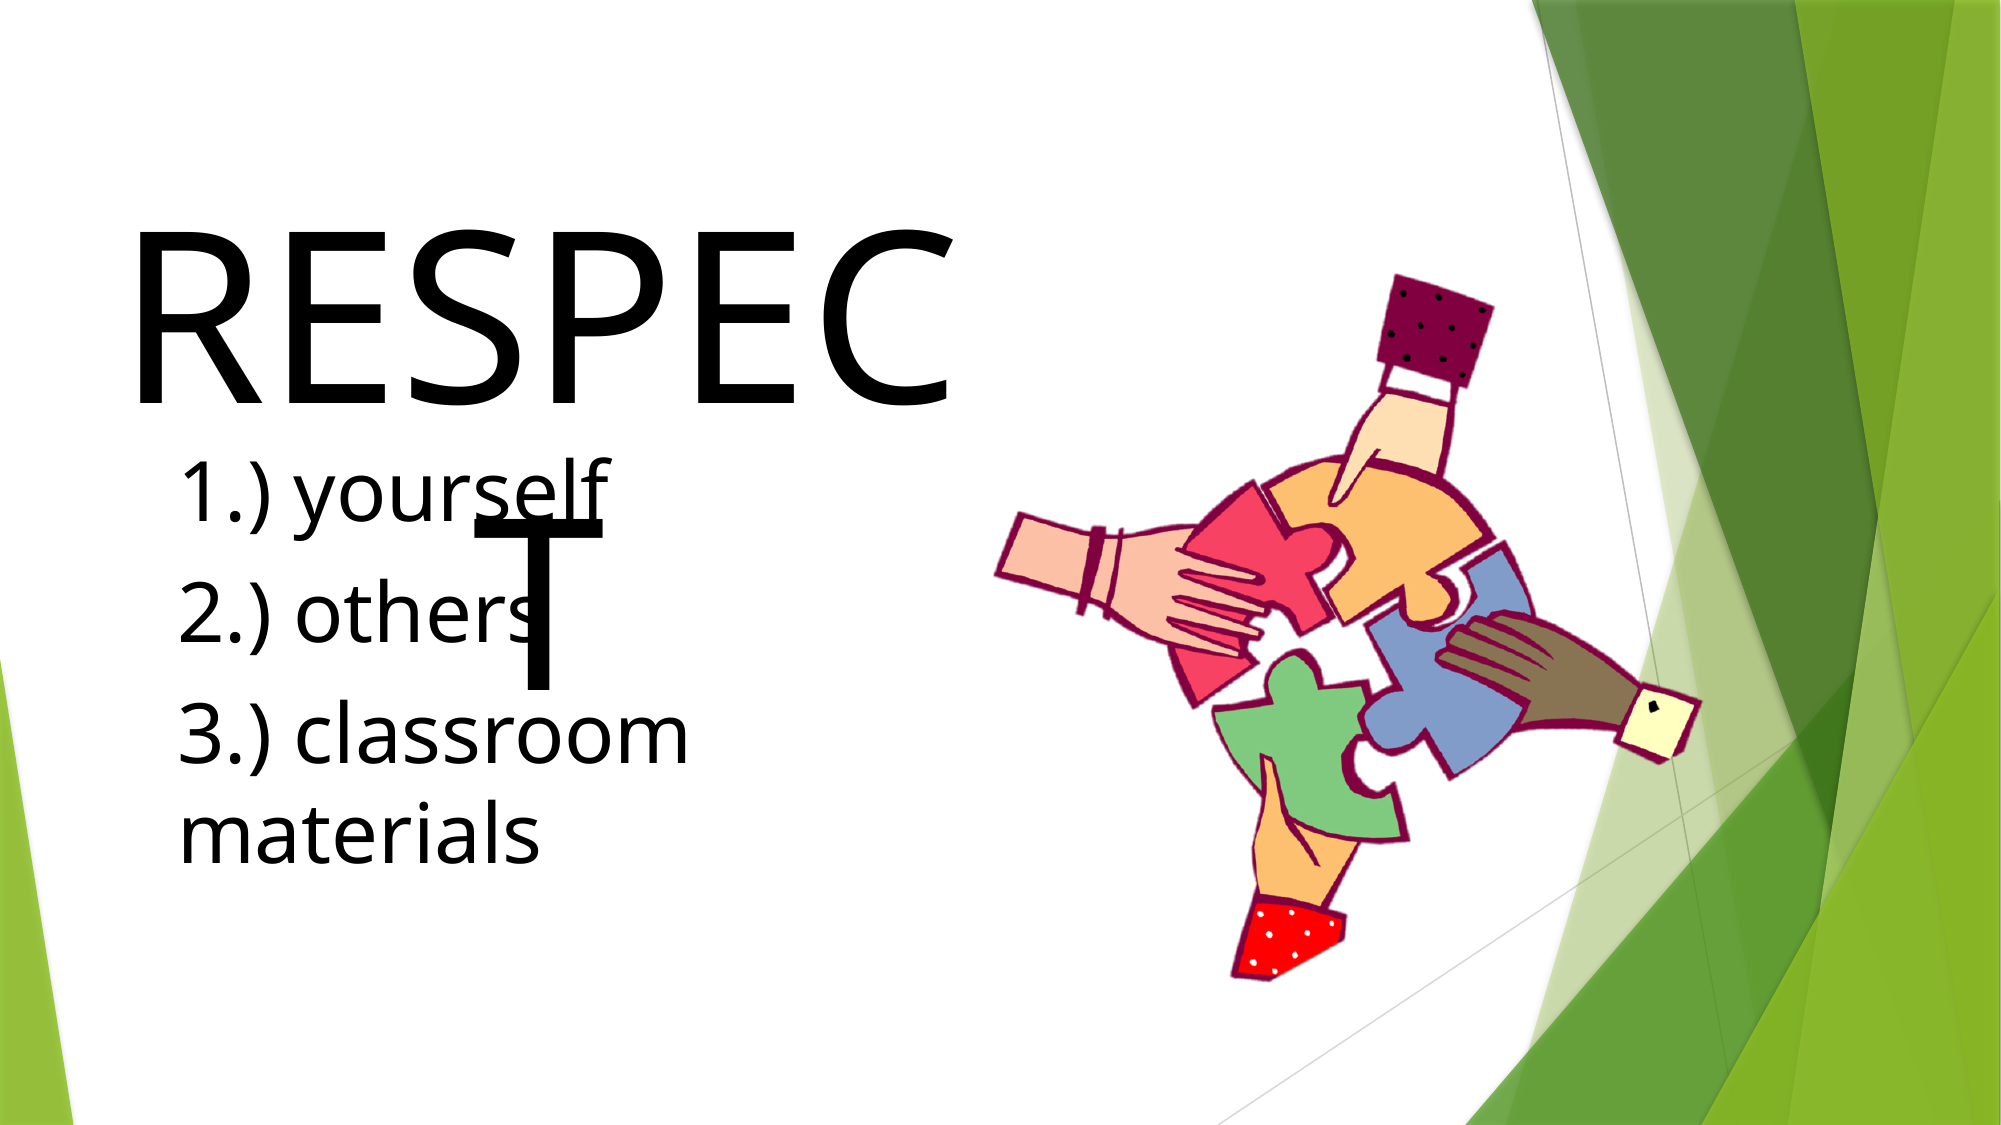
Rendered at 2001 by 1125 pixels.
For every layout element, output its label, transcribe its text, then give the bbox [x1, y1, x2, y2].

text_box 1.) yourself 2.) others 3.) classroom materials [162, 430, 915, 781]
text_box RESPECT [49, 156, 1028, 940]
picture [1028, 235, 1750, 1038]
